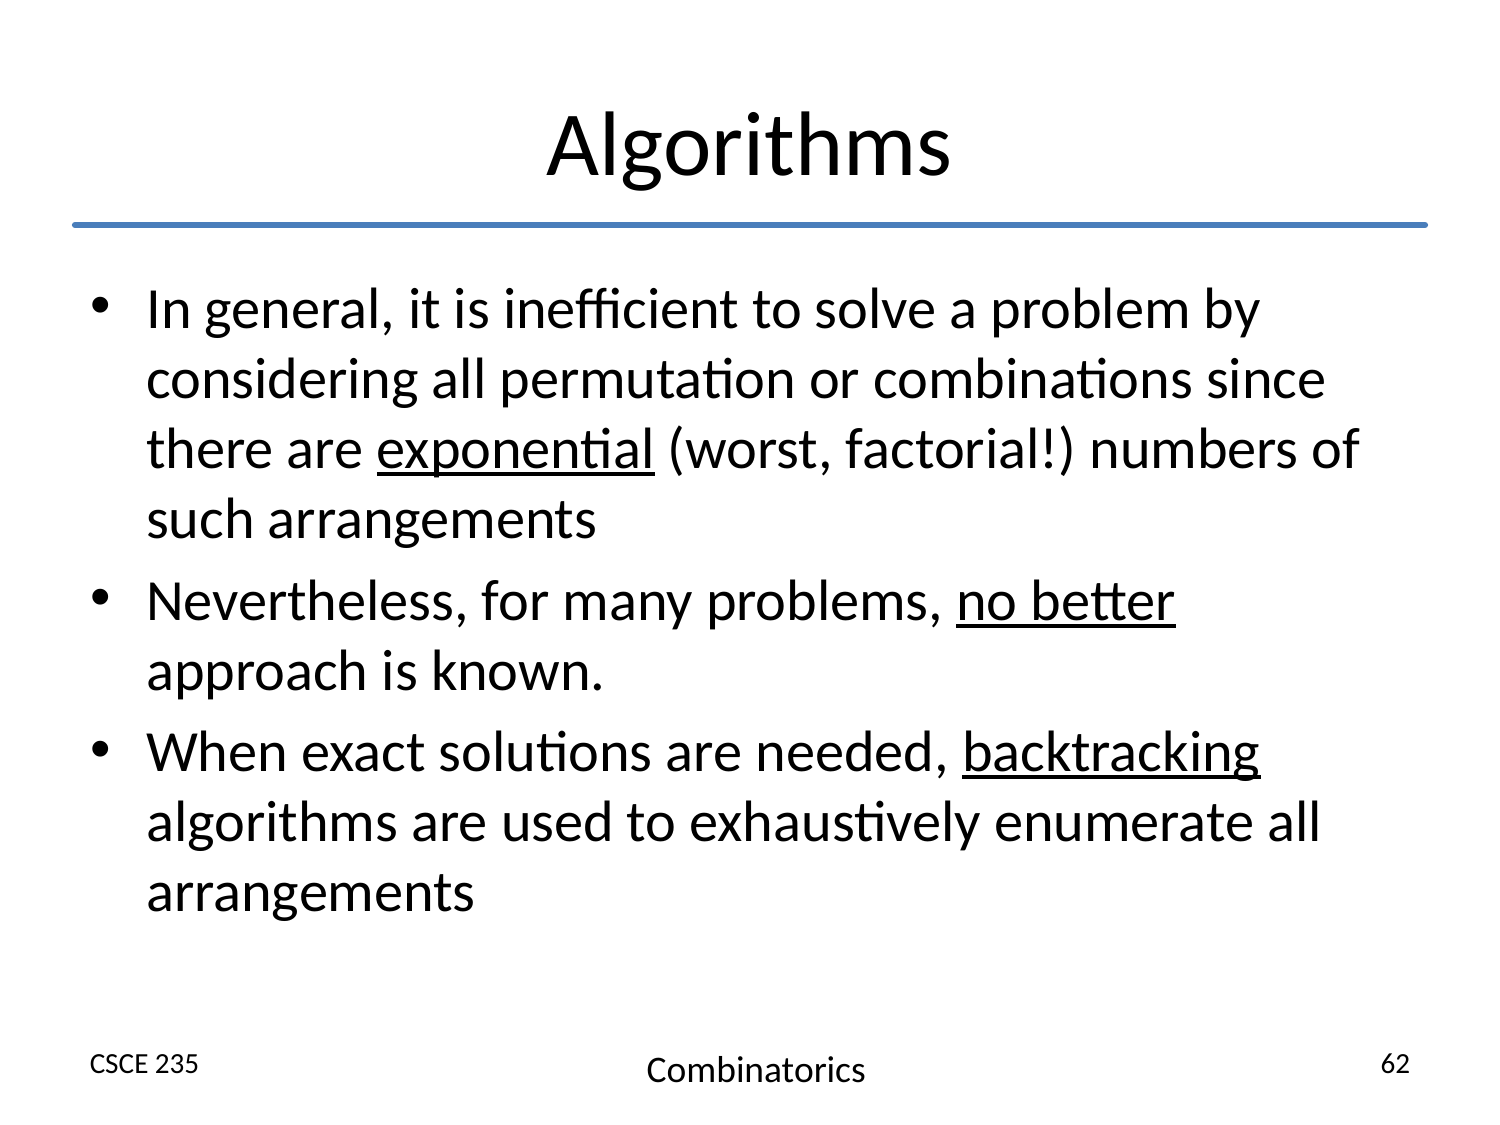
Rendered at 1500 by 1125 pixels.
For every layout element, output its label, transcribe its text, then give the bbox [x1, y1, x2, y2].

list In general, it is inefficient to solve a problem by considering all permutation or combinations since there are exponential (worst, factorial!) numbers of such arrangements Nevertheless, for many problems, no better approach is known. When exact solutions are needed, backtracking algorithms are used to exhaustively enumerate all arrangements [75, 262, 1425, 1005]
title Algorithms [75, 45, 1425, 233]
